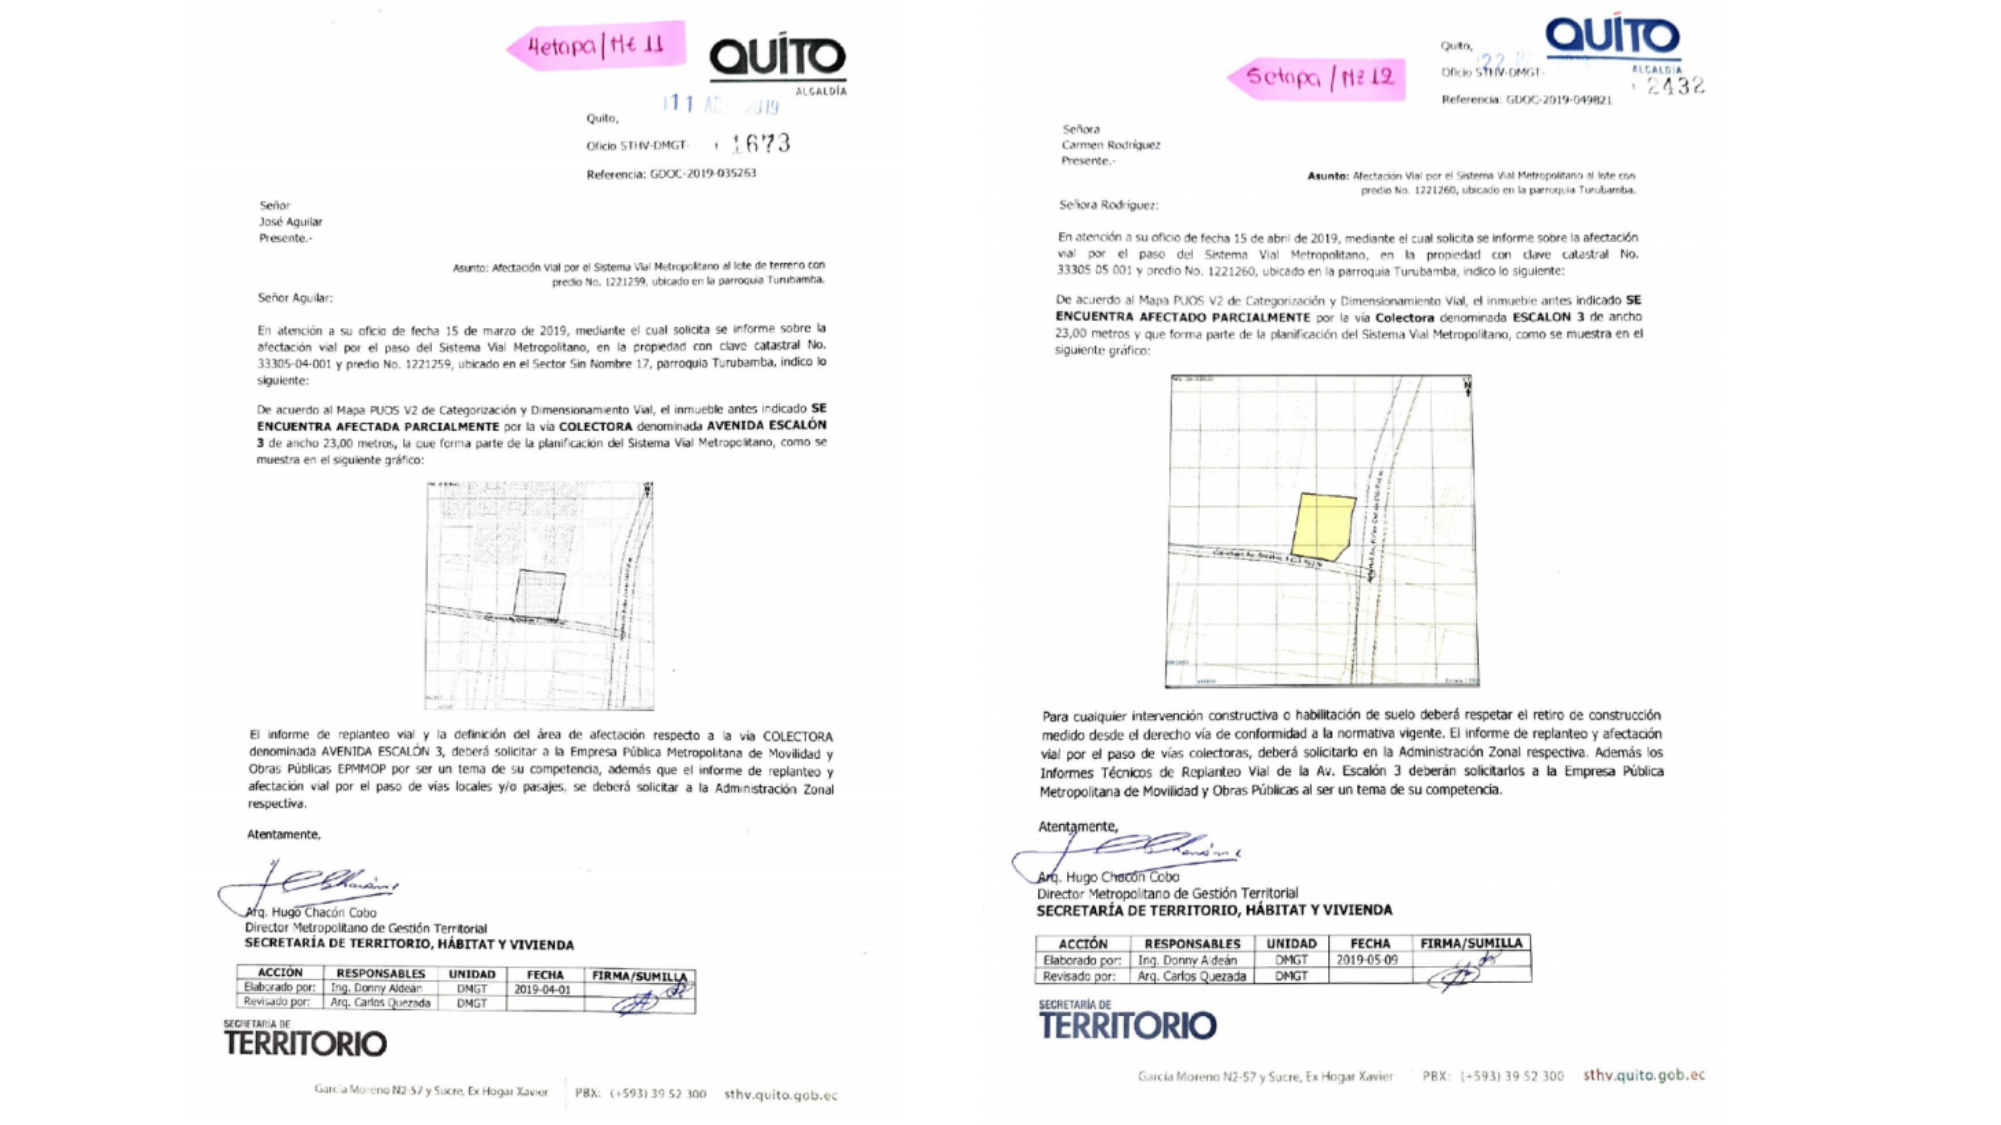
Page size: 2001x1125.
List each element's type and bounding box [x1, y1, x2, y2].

picture [982, 0, 1739, 1125]
picture [185, 0, 905, 1117]
